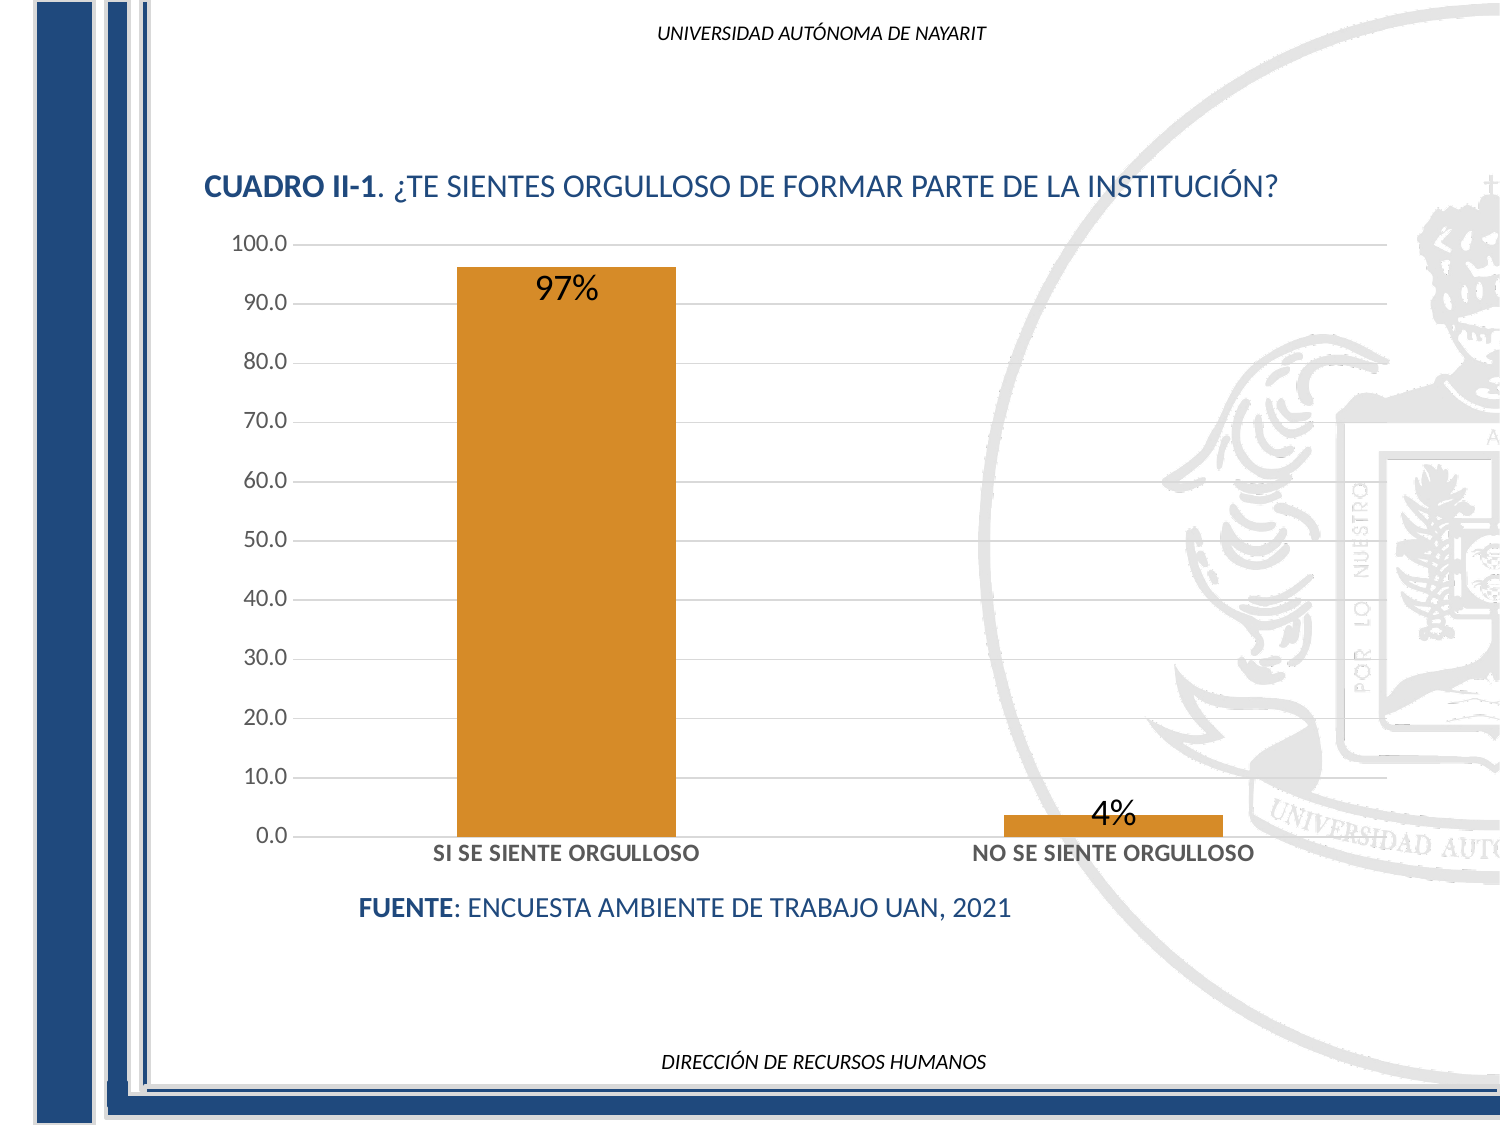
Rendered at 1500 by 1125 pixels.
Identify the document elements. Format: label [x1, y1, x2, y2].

text_box [34, 0, 1500, 1125]
chart [206, 218, 1412, 882]
